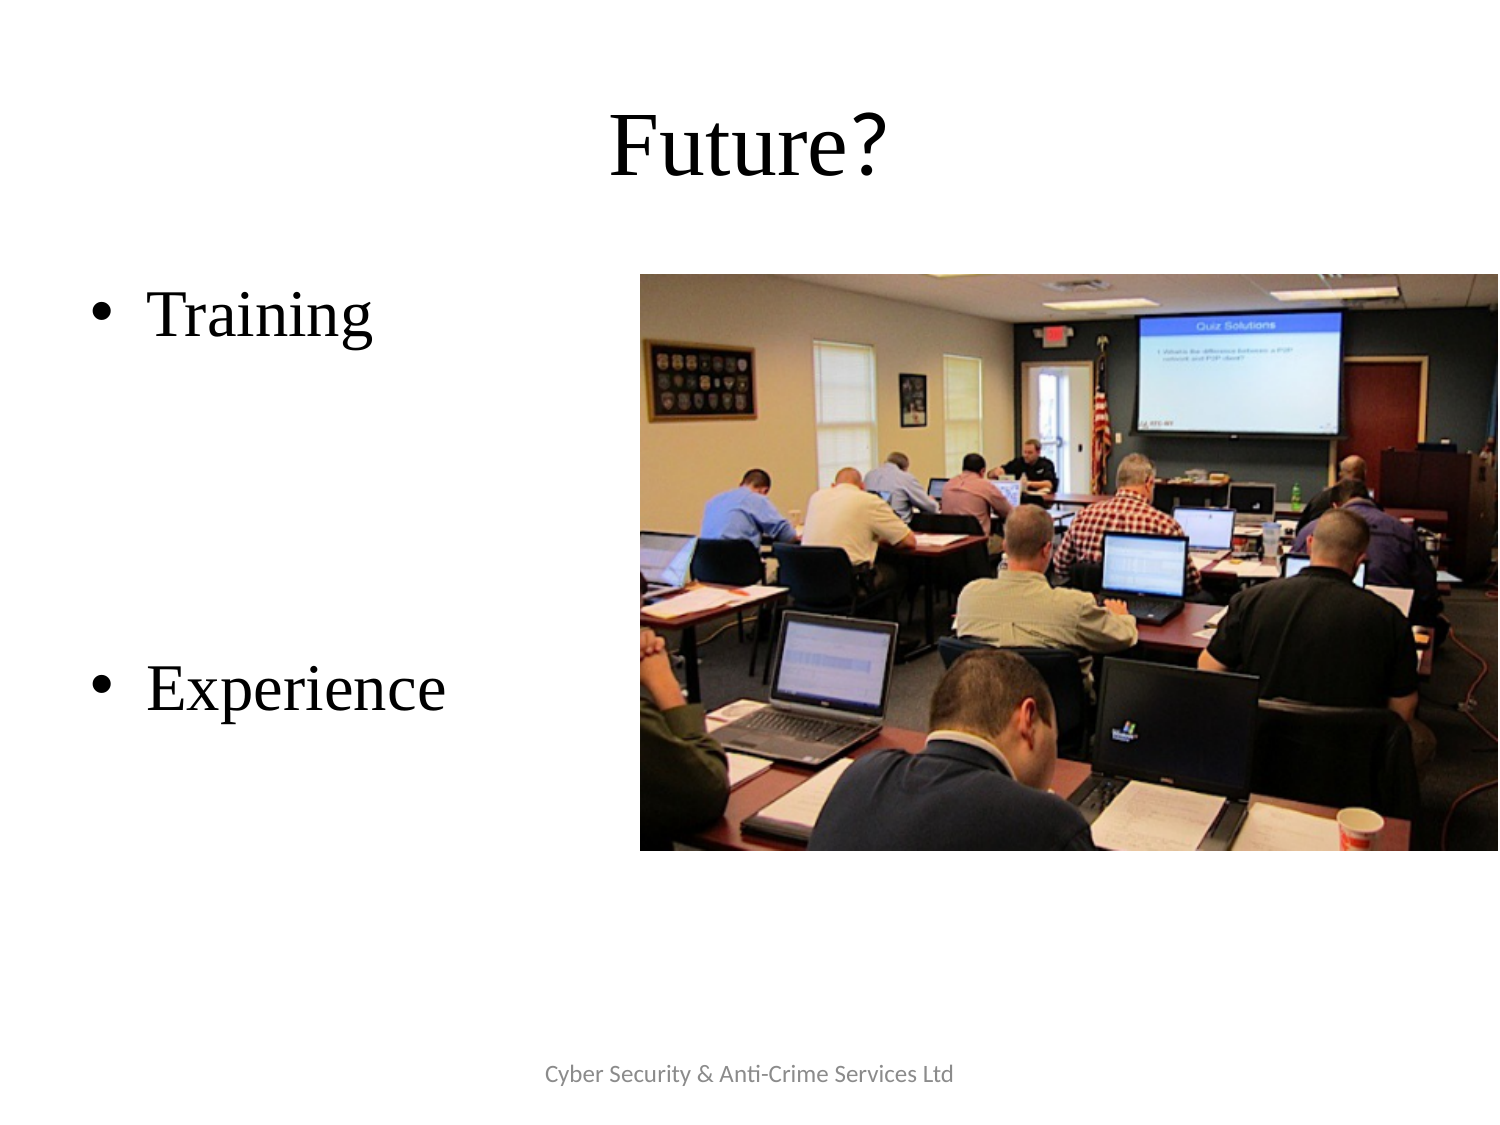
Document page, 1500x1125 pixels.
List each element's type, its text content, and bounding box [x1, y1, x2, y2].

footer Cyber Security & Anti-Crime Services Ltd [512, 1042, 988, 1103]
list Training Experience [75, 262, 1425, 1005]
title Future? [75, 45, 1425, 233]
picture [640, 273, 1498, 851]
